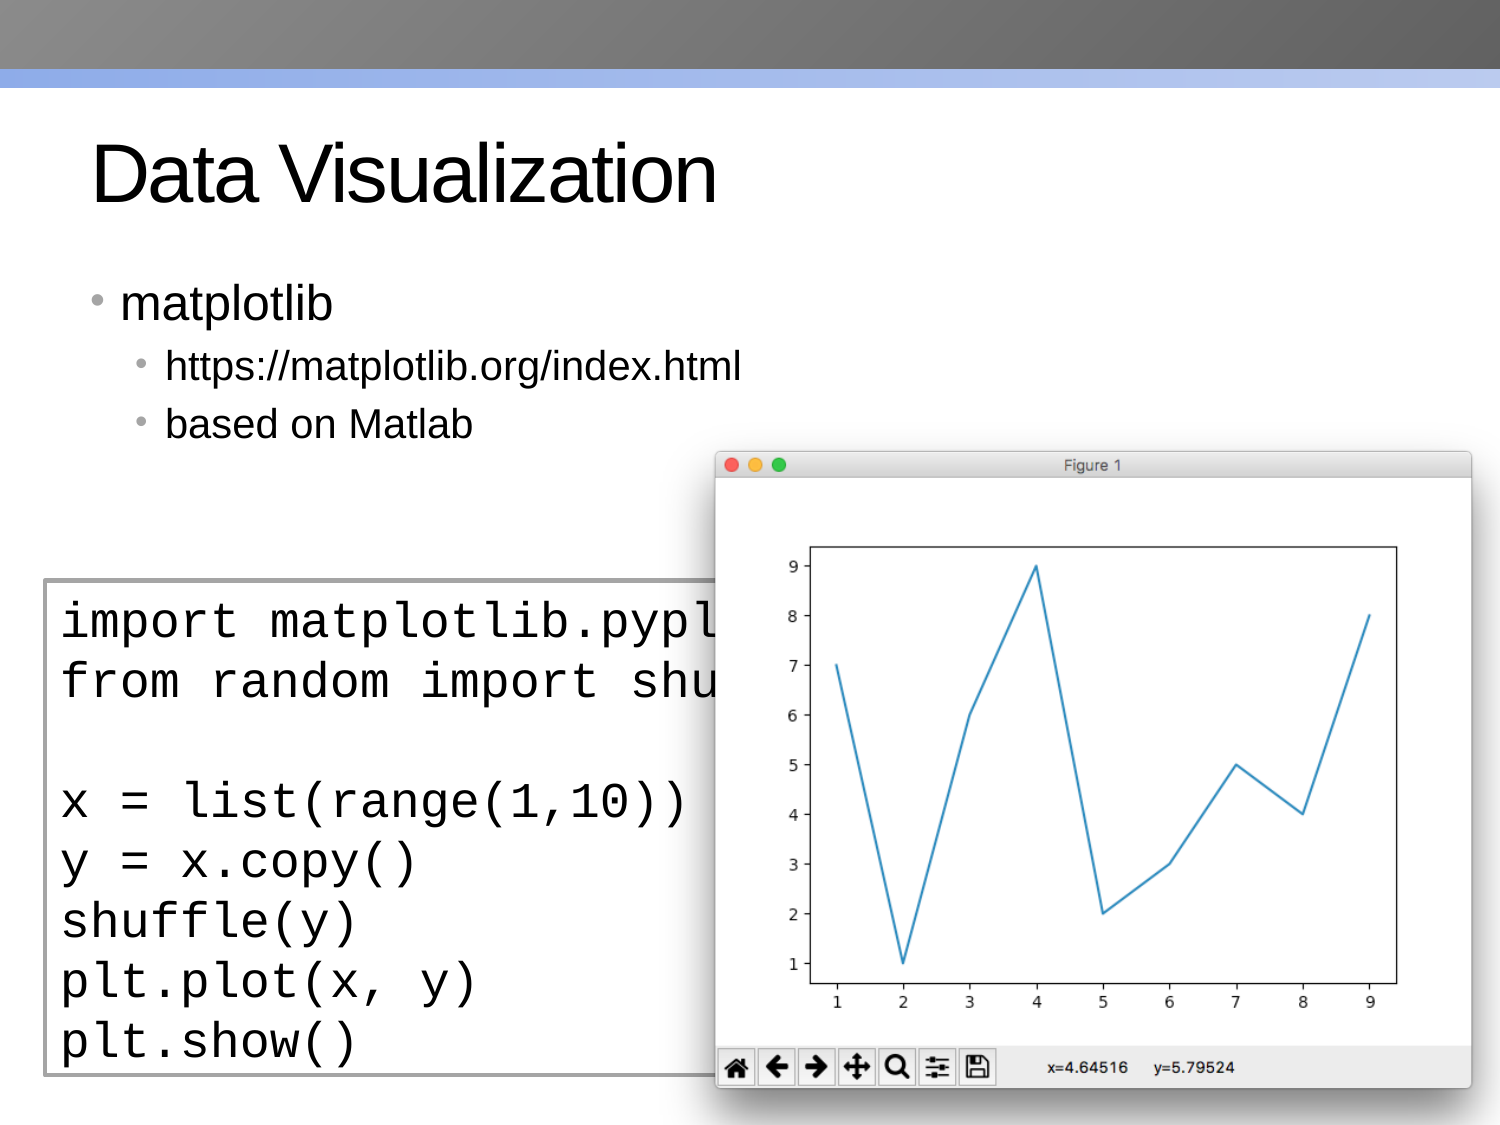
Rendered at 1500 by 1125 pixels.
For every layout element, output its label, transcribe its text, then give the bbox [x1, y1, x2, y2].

text_box import matplotlib.pyplot as plt from random import shuffle x = list(range(1,10)) y = x.copy() shuffle(y) plt.plot(x, y) plt.show() [43, 578, 646, 1077]
picture [648, 414, 1500, 1125]
list matplotlib https://matplotlib.org/index.html based on Matlab [75, 262, 1425, 578]
title Data Visualization [75, 87, 1425, 250]
